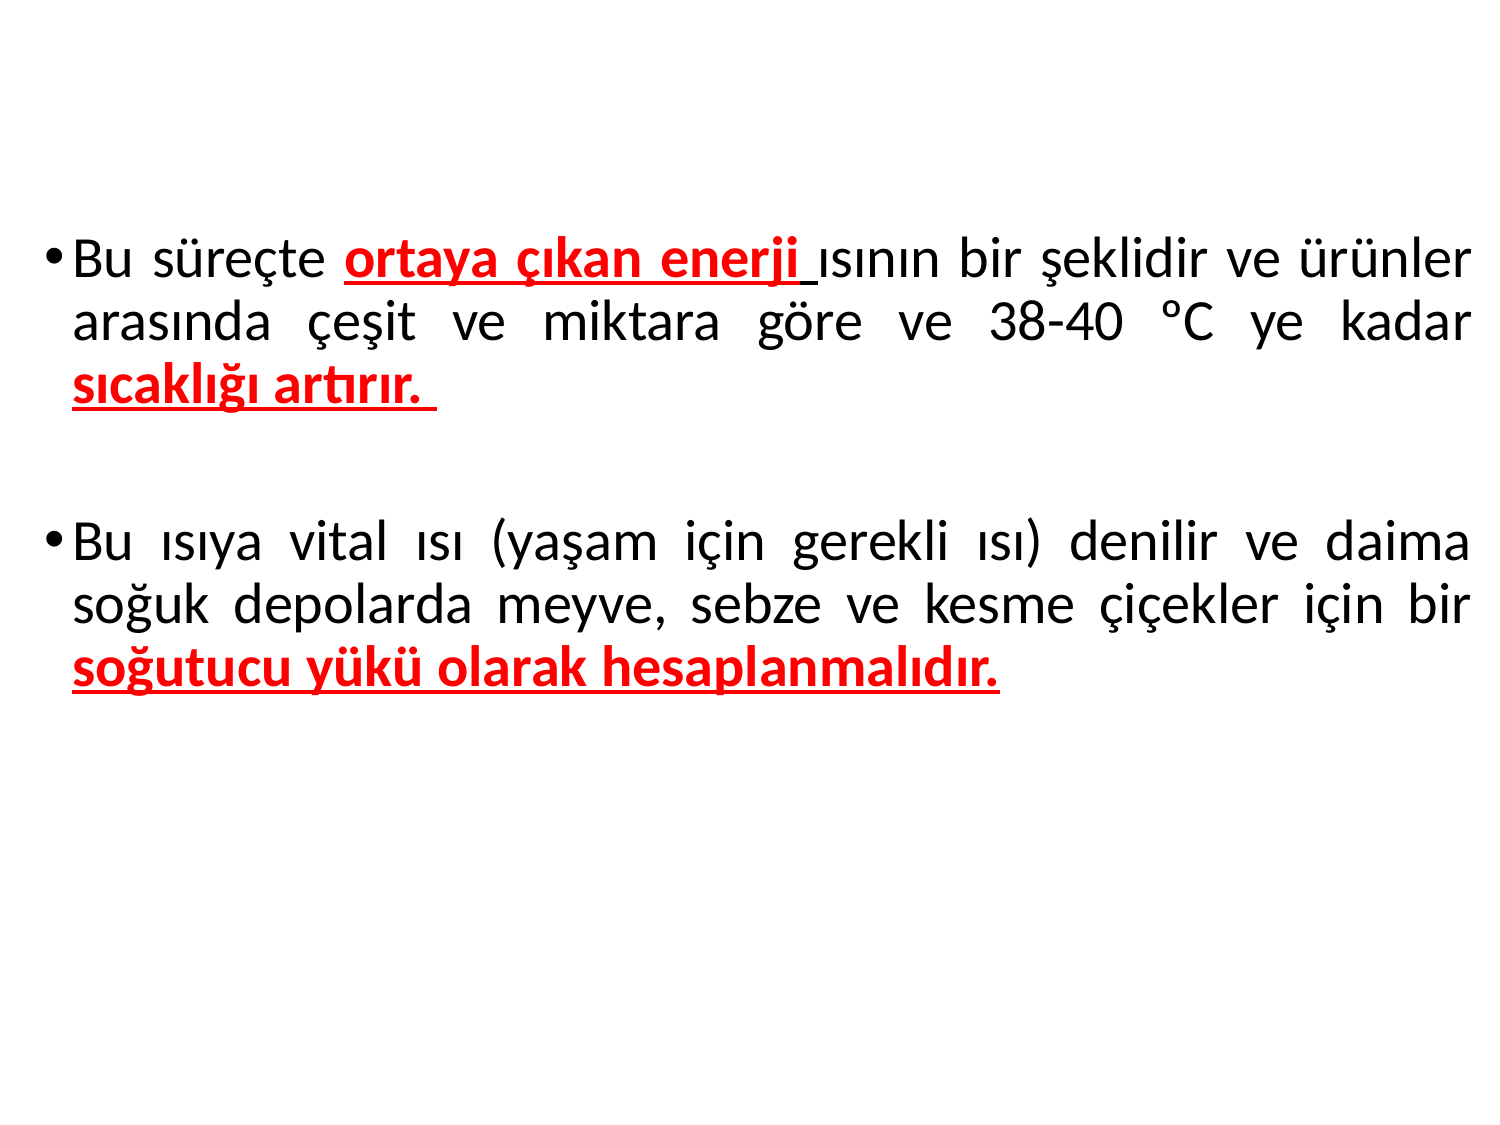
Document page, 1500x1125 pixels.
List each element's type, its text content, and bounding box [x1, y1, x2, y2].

list Bu süreçte ortaya çıkan enerji ısının bir şeklidir ve ürünler arasında çeşit ve miktara göre ve 38-40 ºC ye kadar sıcaklığı artırır. Bu ısıya vital ısı (yaşam için gerekli ısı) denilir ve daima soğuk depolarda meyve, sebze ve kesme çiçekler için bir soğutucu yükü olarak hesaplanmalıdır. [29, 219, 1488, 1125]
